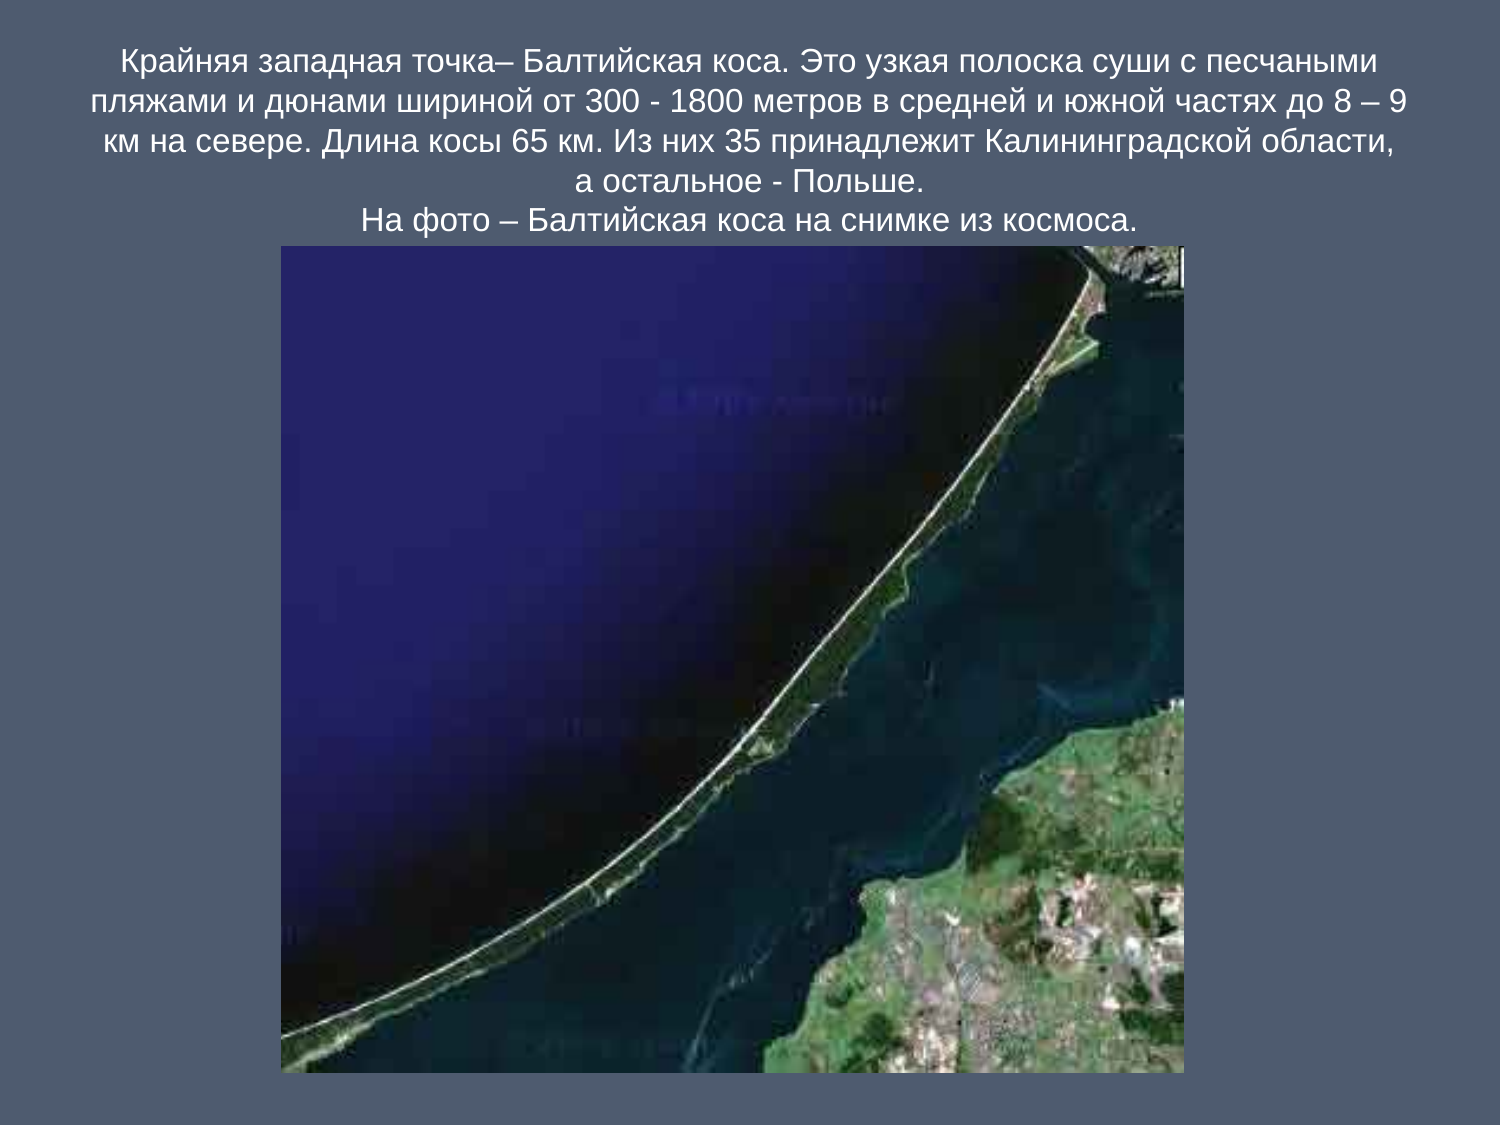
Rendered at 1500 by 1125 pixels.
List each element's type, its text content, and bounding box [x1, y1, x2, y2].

title Крайняя западная точка– Балтийская коса. Это узкая полоска суши с песчаными пляжами и дюнами шириной от 300 - 1800 метров в средней и южной частях до 8 – 9 км на севере. Длина косы 65 км. Из них 35 принадлежит Калининградской области, а остальное - Польше. На фото – Балтийская коса на снимке из космоса. [75, 45, 1425, 233]
picture [280, 245, 1184, 1074]
